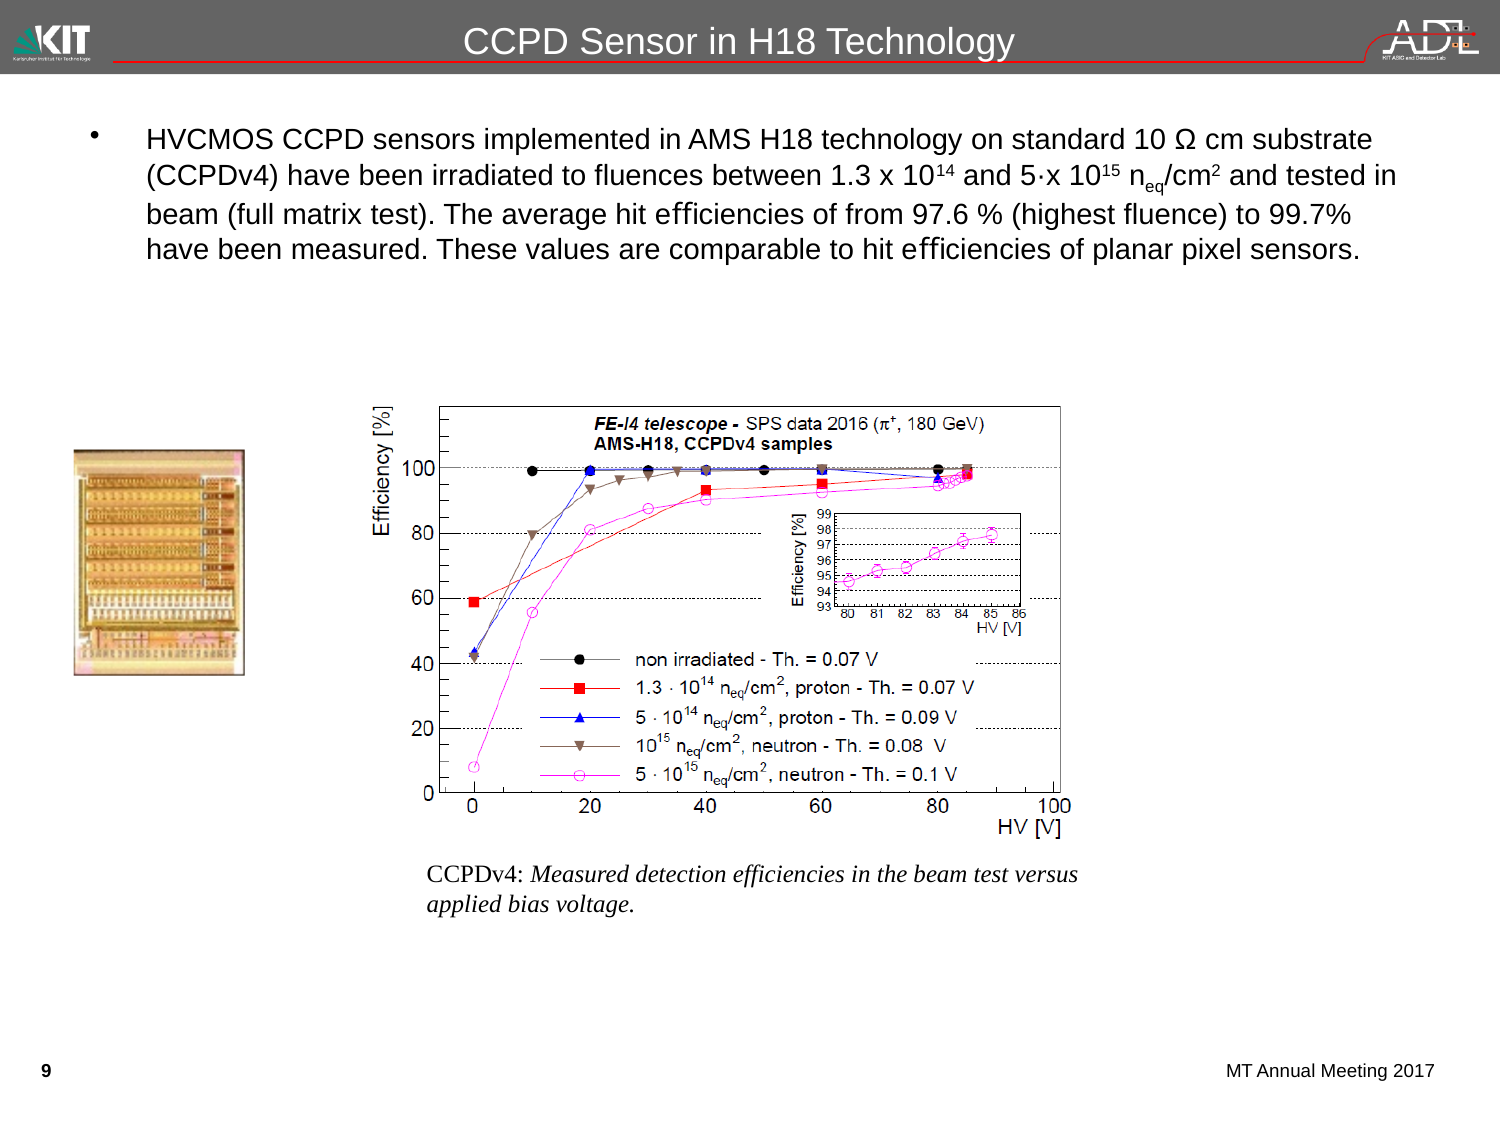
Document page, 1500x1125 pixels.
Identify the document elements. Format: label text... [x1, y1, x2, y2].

picture [361, 386, 1081, 851]
picture [46, 450, 273, 675]
title CCPD Sensor in H18 Technology [111, 11, 1367, 69]
picture [11, 23, 92, 62]
picture [1367, 16, 1483, 62]
text_box CCPDv4: Measured detection efficiencies in the beam test versus applied bias voltage. [411, 850, 1162, 926]
text_box HVCMOS CCPD sensors implemented in AMS H18 technology on standard 10 Ω cm substrate (CCPDv4) have been irradiated to fluences between 1.3 x 1014 and 5·x 1015 neq/cm2 and tested in beam (full matrix test). The average hit eﬃciencies of from 97.6 % (highest fluence) to 99.7% have been measured. These values are comparable to hit eﬃciencies of planar pixel sensors. [74, 113, 1413, 363]
